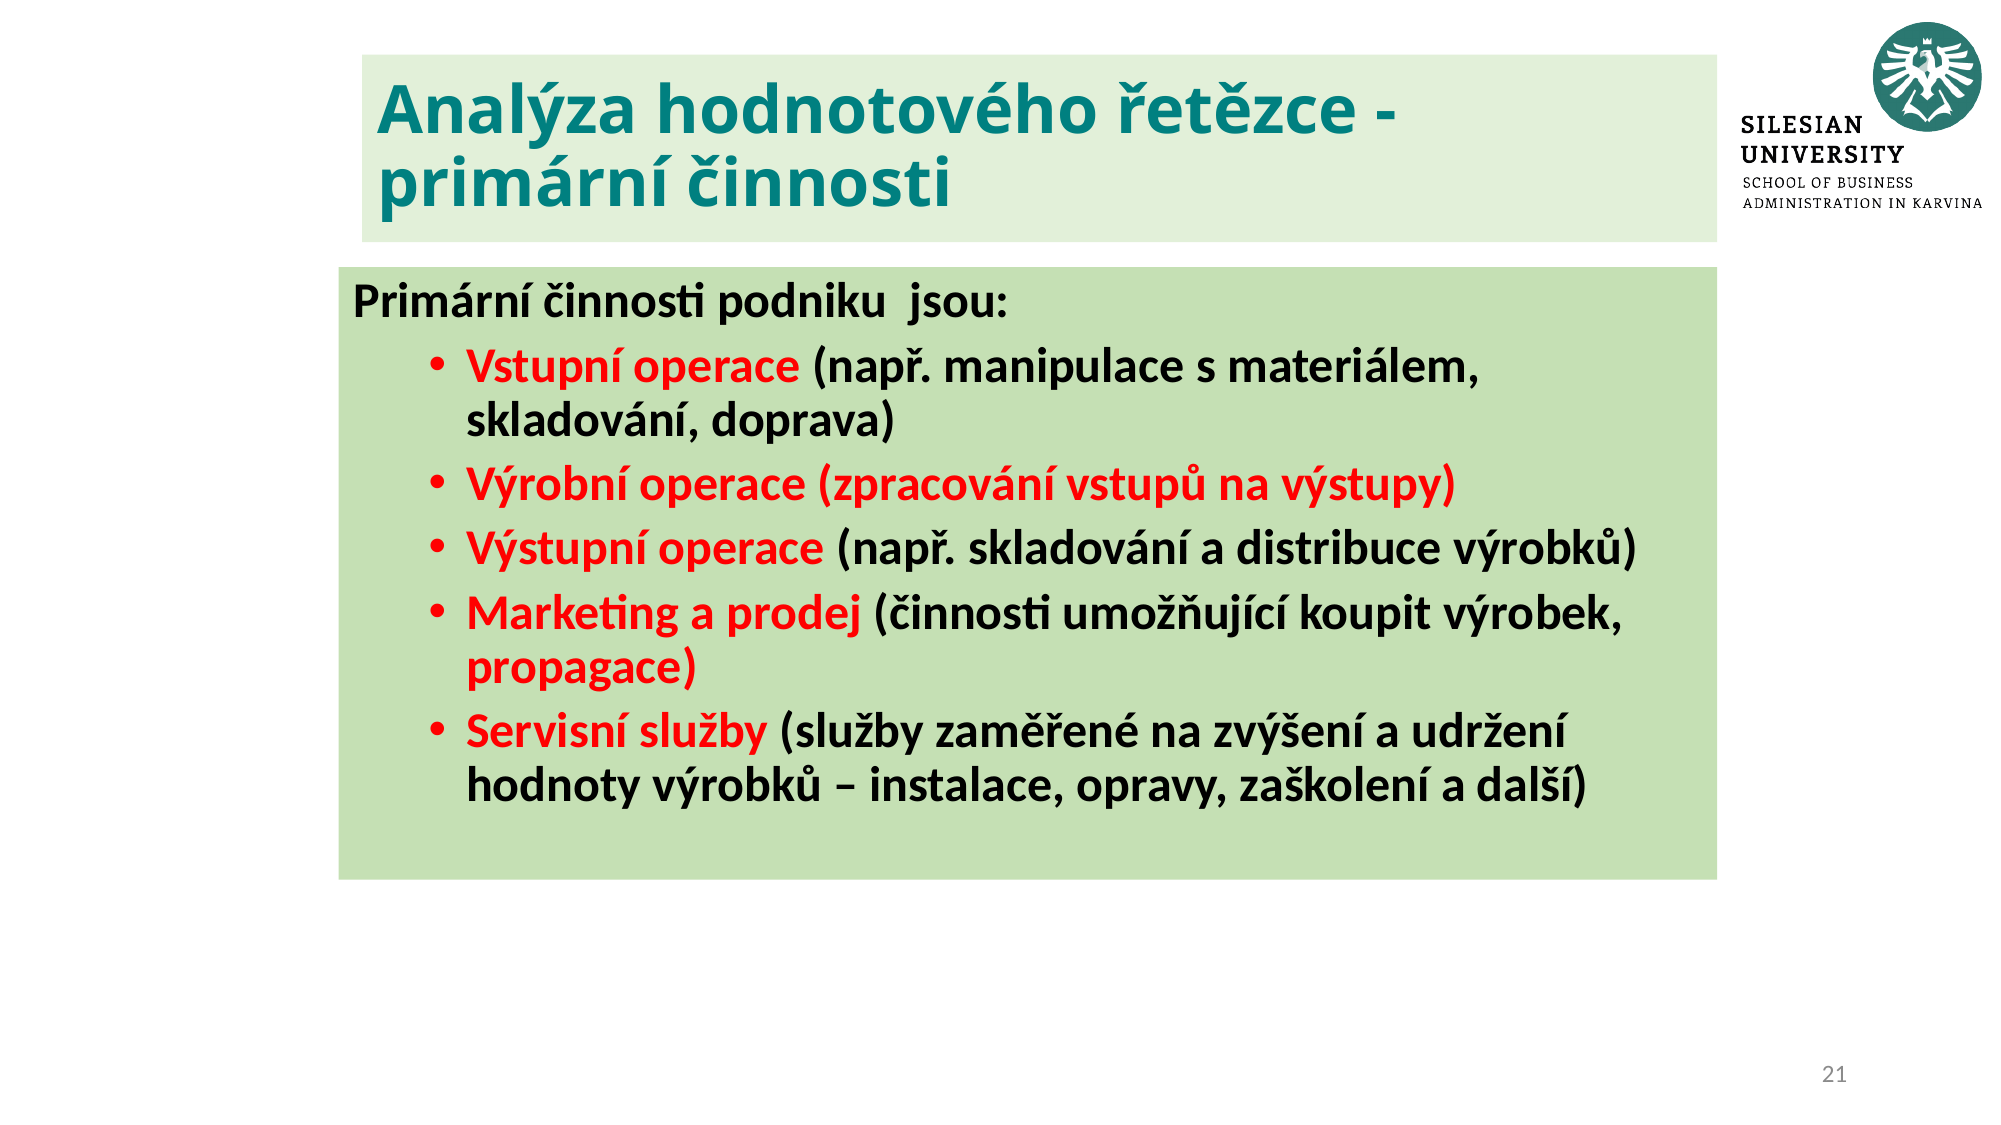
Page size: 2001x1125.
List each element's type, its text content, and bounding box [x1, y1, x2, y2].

picture [1741, 22, 1982, 208]
list Primární činnosti podniku jsou: Vstupní operace (např. manipulace s materiálem, skladování, doprava) Výrobní operace (zpracování vstupů na výstupy) Výstupní operace (např. skladování a distribuce výrobků) Marketing a prodej (činnosti umožňující koupit výrobek, propagace) Servisní služby (služby zaměřené na zvýšení a udržení hodnoty výrobků – instalace, opravy, zaškolení a další) [338, 267, 1718, 880]
title Analýza hodnotového řetězce - primární činnosti [362, 54, 1718, 243]
slide_number 21 [1412, 1042, 1863, 1103]
